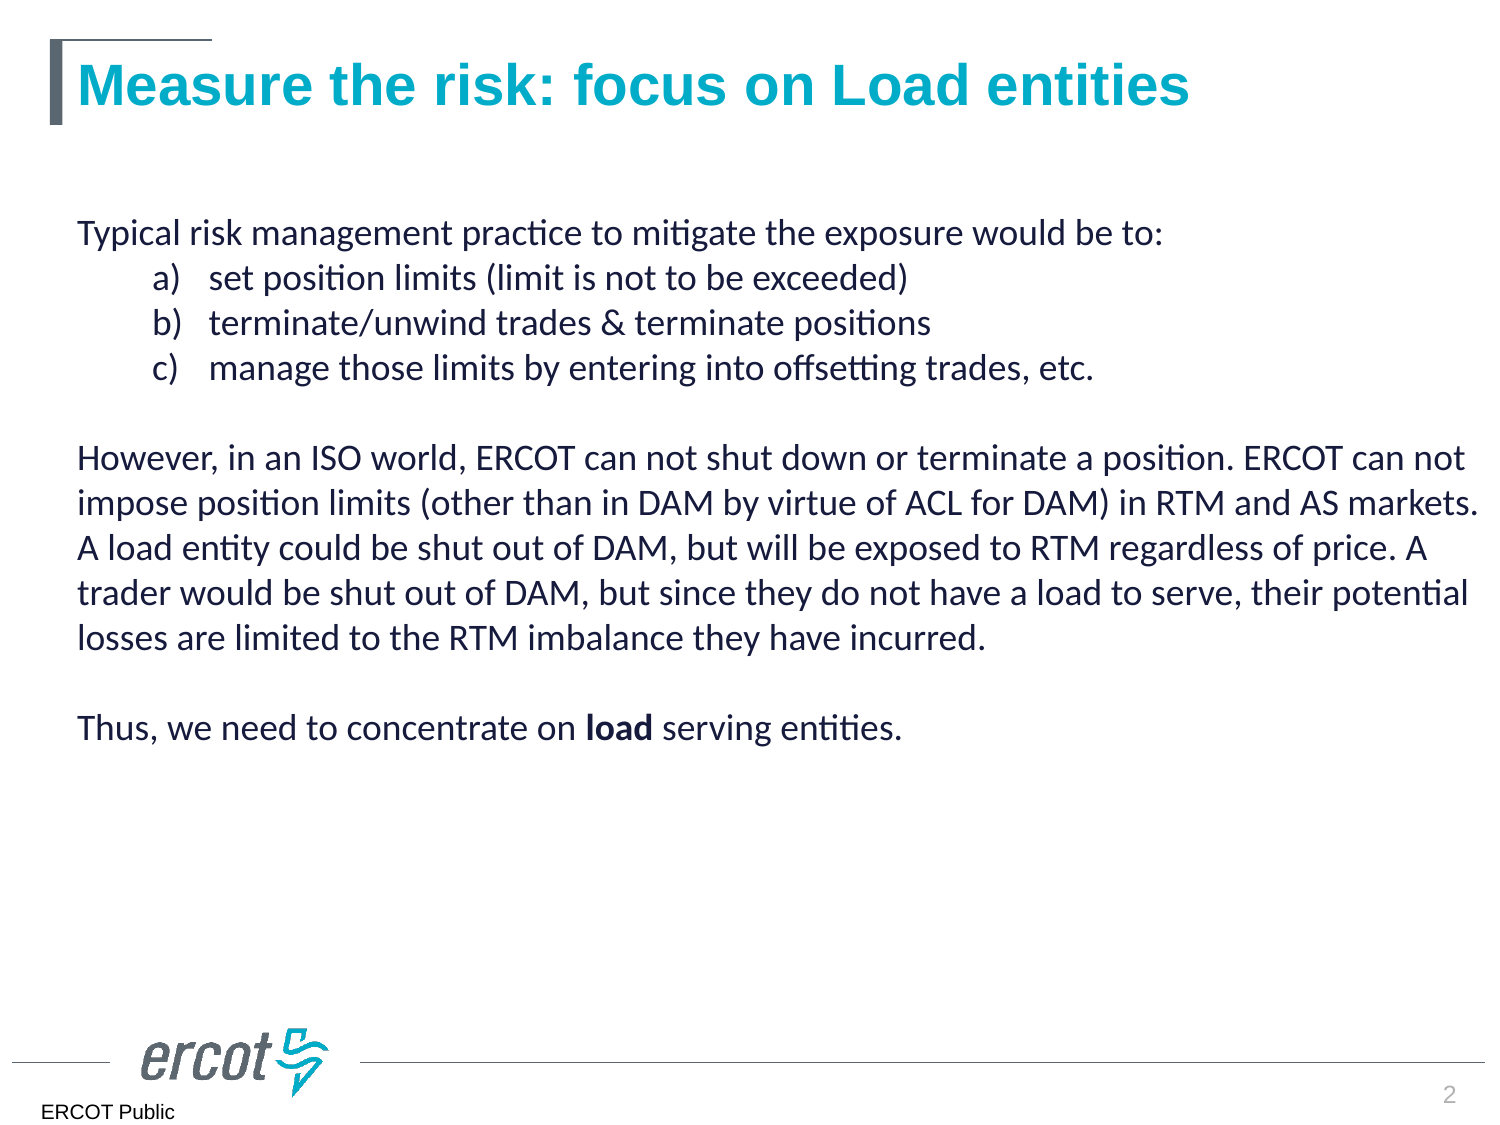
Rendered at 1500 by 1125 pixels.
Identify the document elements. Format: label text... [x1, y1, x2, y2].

title Measure the risk: focus on Load entities [62, 39, 1450, 200]
text_box Typical risk management practice to mitigate the exposure would be to: set position limits (limit is not to be exceeded) terminate/unwind trades & terminate positions manage those limits by entering into offsetting trades, etc. However, in an ISO world, ERCOT can not shut down or terminate a position. ERCOT can not impose position limits (other than in DAM by virtue of ACL for DAM) in RTM and AS markets. A load entity could be shut out of DAM, but will be exposed to RTM regardless of price. A trader would be shut out of DAM, but since they do not have a load to serve, their potential losses are limited to the RTM imbalance they have incurred. Thus, we need to concentrate on load serving entities. [62, 200, 1500, 1120]
